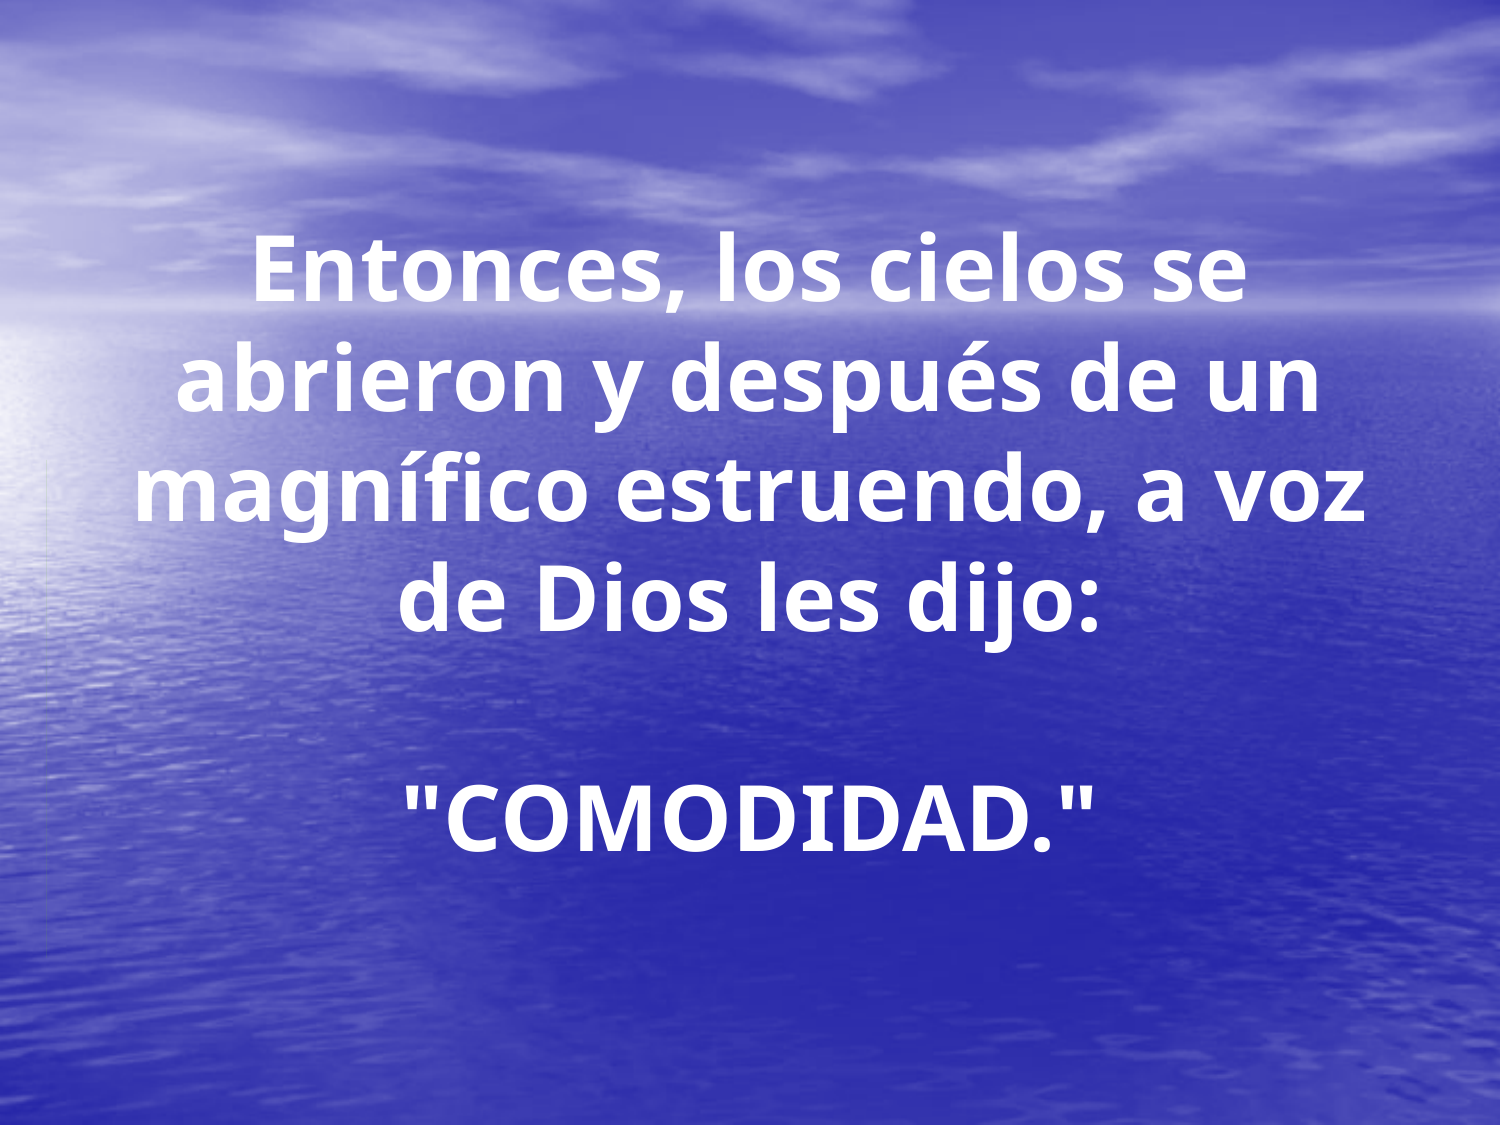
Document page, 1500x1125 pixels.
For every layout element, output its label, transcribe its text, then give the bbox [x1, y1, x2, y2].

title Entonces, los cielos se abrieron y después de un magnífico estruendo, a voz de Dios les dijo: "COMODIDAD." [112, 37, 1388, 988]
